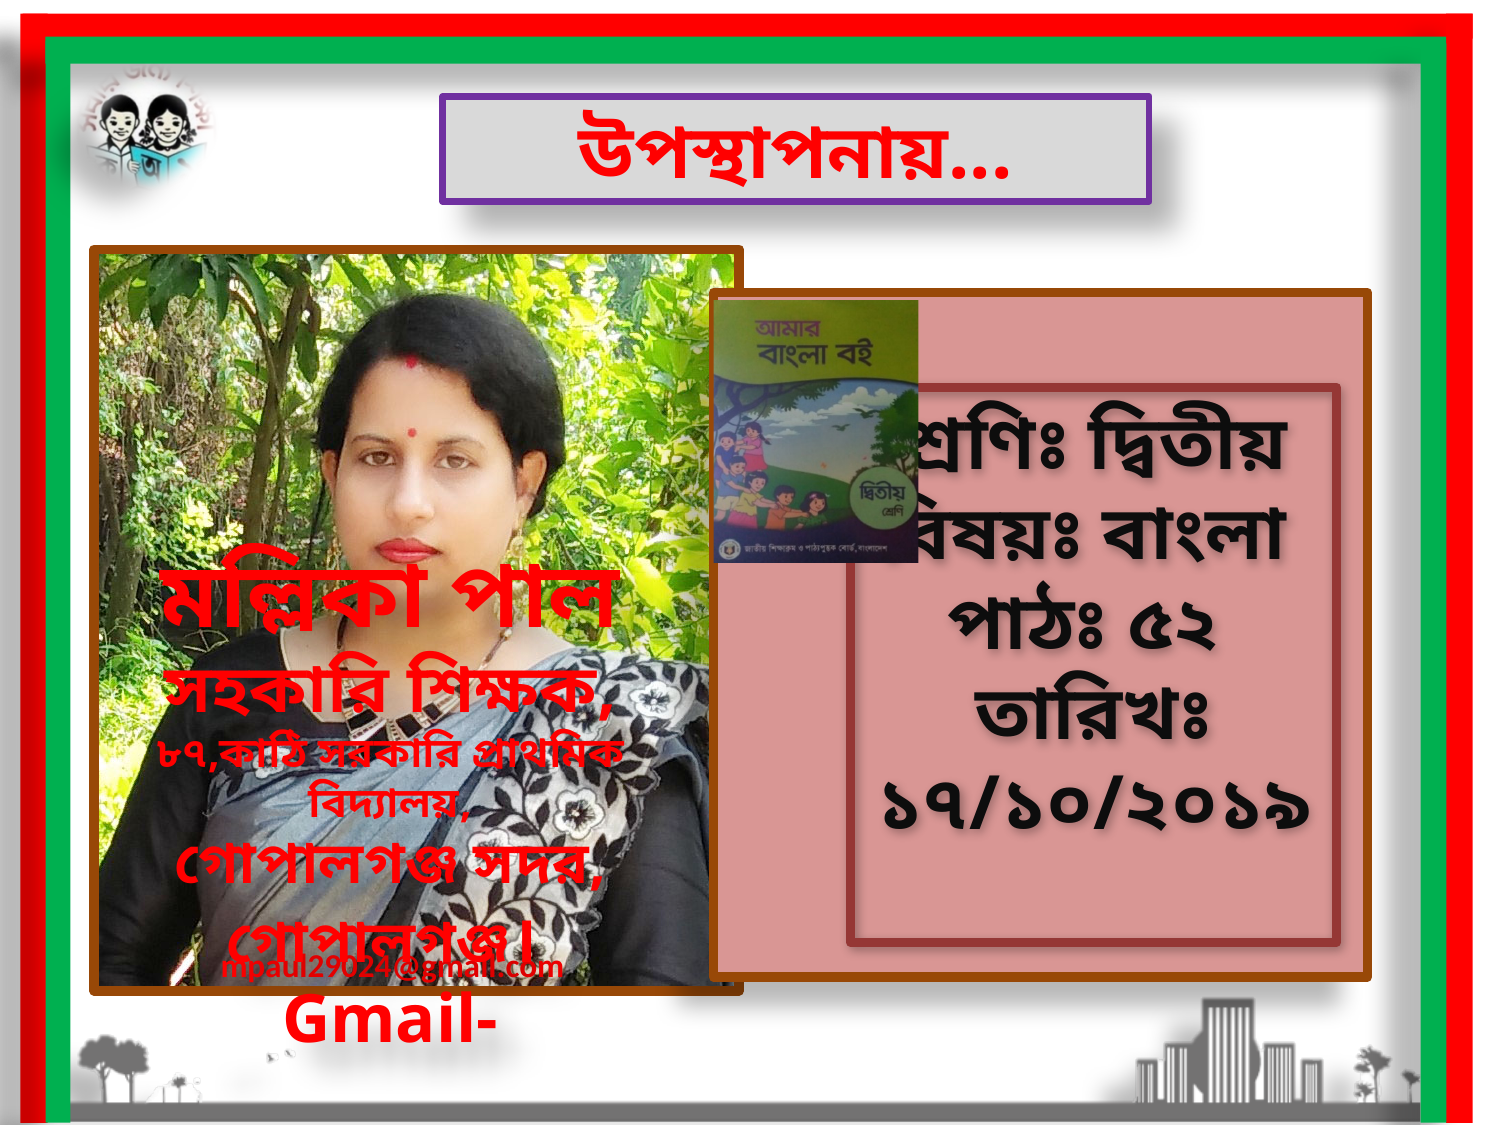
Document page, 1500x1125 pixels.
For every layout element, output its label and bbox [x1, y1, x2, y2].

text_box [55, 527, 725, 1029]
text_box [20, 13, 1473, 1125]
picture [70, 57, 224, 196]
picture [98, 253, 735, 527]
text_box [713, 292, 1368, 978]
picture [725, 978, 735, 987]
